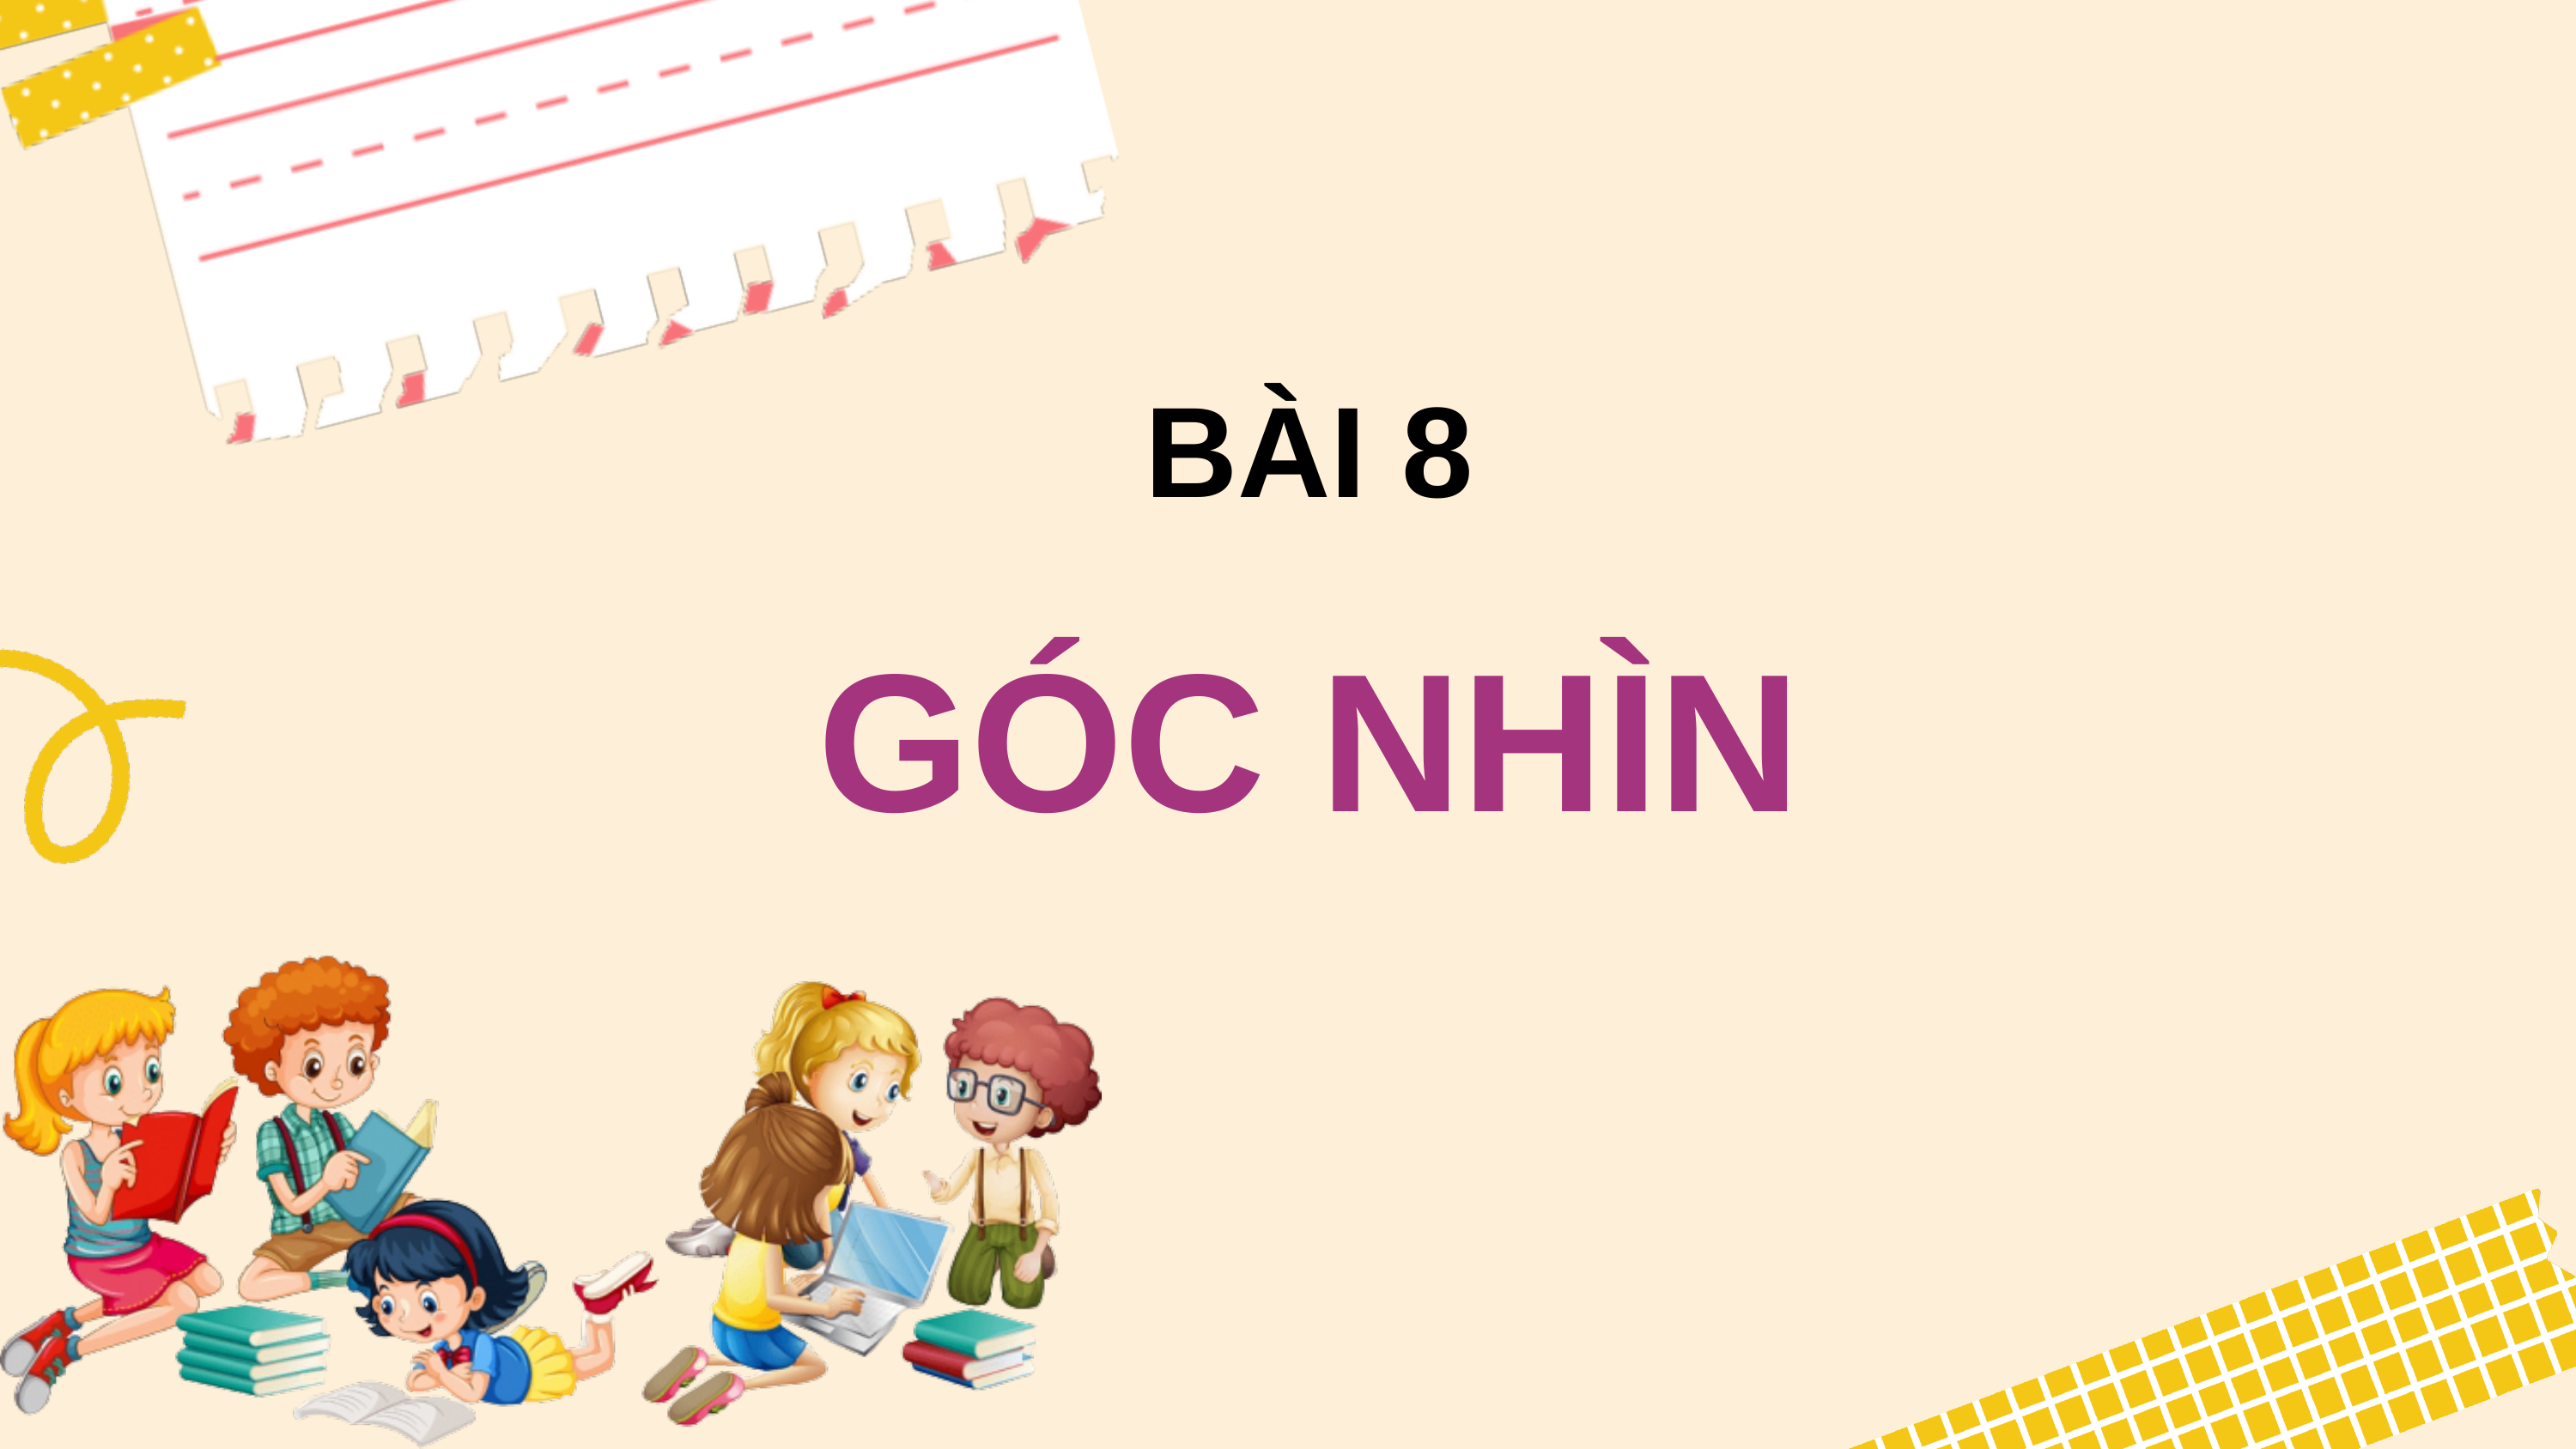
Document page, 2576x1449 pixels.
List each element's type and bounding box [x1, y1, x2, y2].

picture [0, 0, 1138, 503]
text_box [750, 409, 1868, 853]
picture [0, 955, 1102, 1449]
picture [1846, 1185, 2576, 1449]
picture [0, 631, 200, 870]
